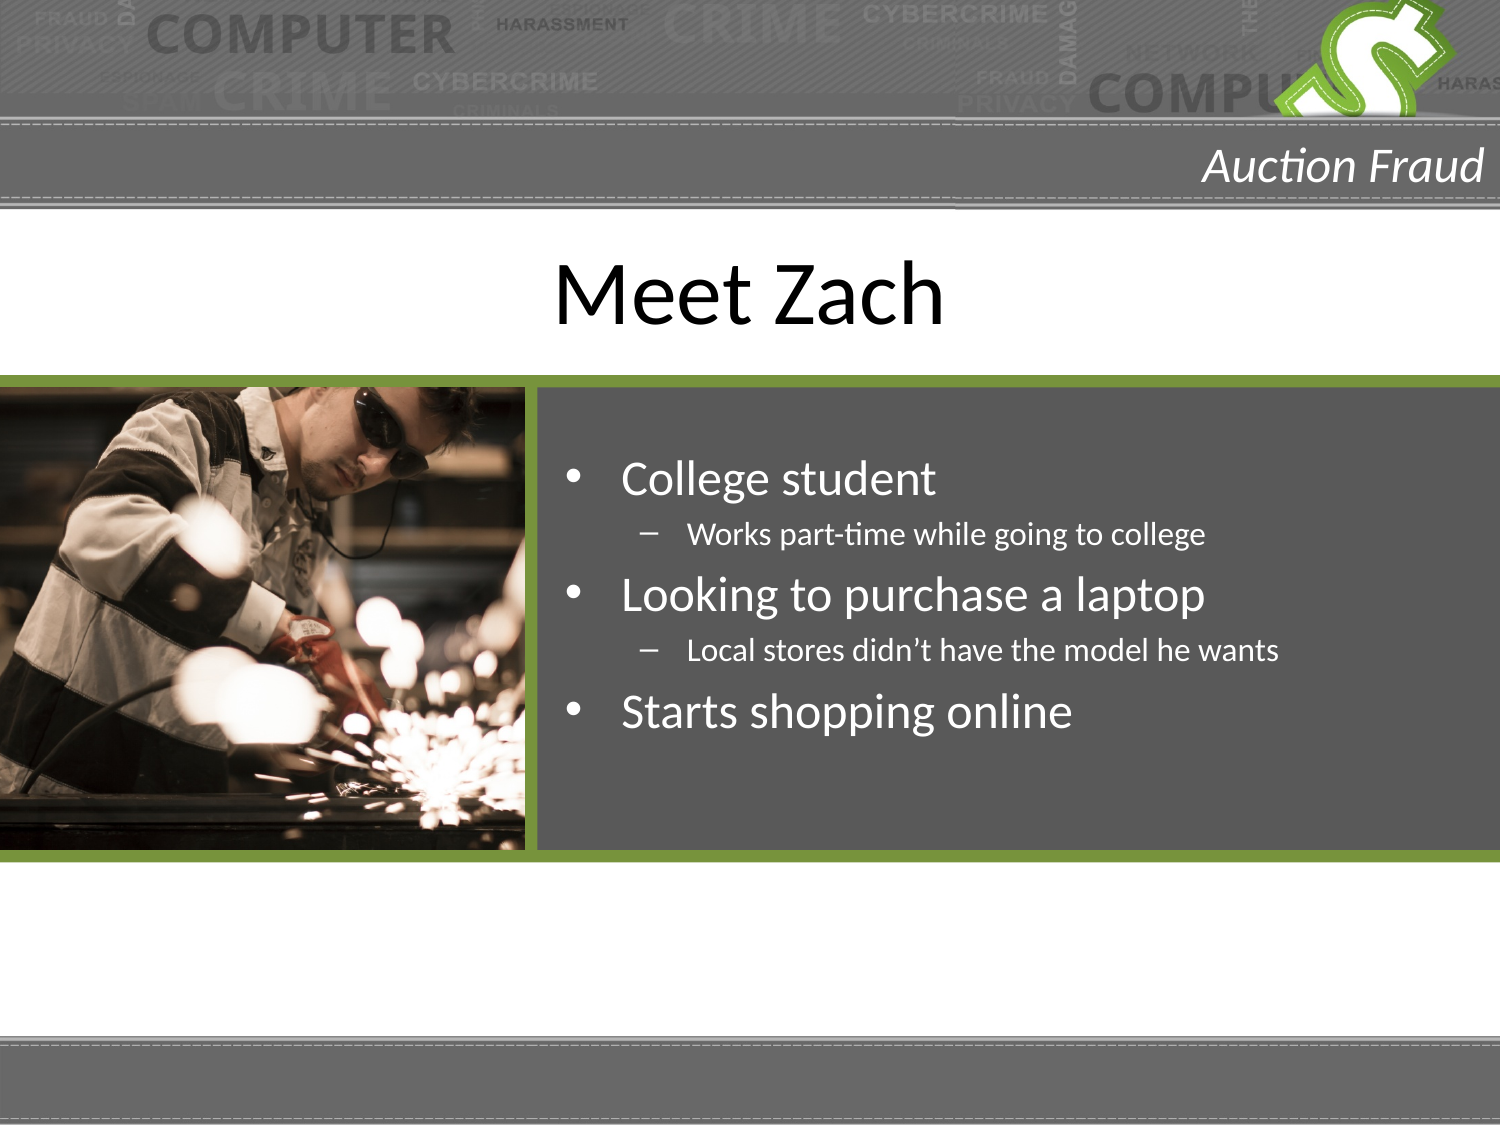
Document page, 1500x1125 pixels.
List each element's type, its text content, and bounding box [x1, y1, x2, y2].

picture [0, 865, 1500, 1125]
title Meet Zach [125, 212, 1375, 363]
text_box [535, 385, 1500, 852]
text_box [0, 373, 1500, 865]
picture [0, 0, 1500, 373]
picture [0, 387, 526, 851]
list College student Works part-time while going to college Looking to purchase a laptop Local stores didn’t have the model he wants Starts shopping online [549, 437, 1475, 838]
